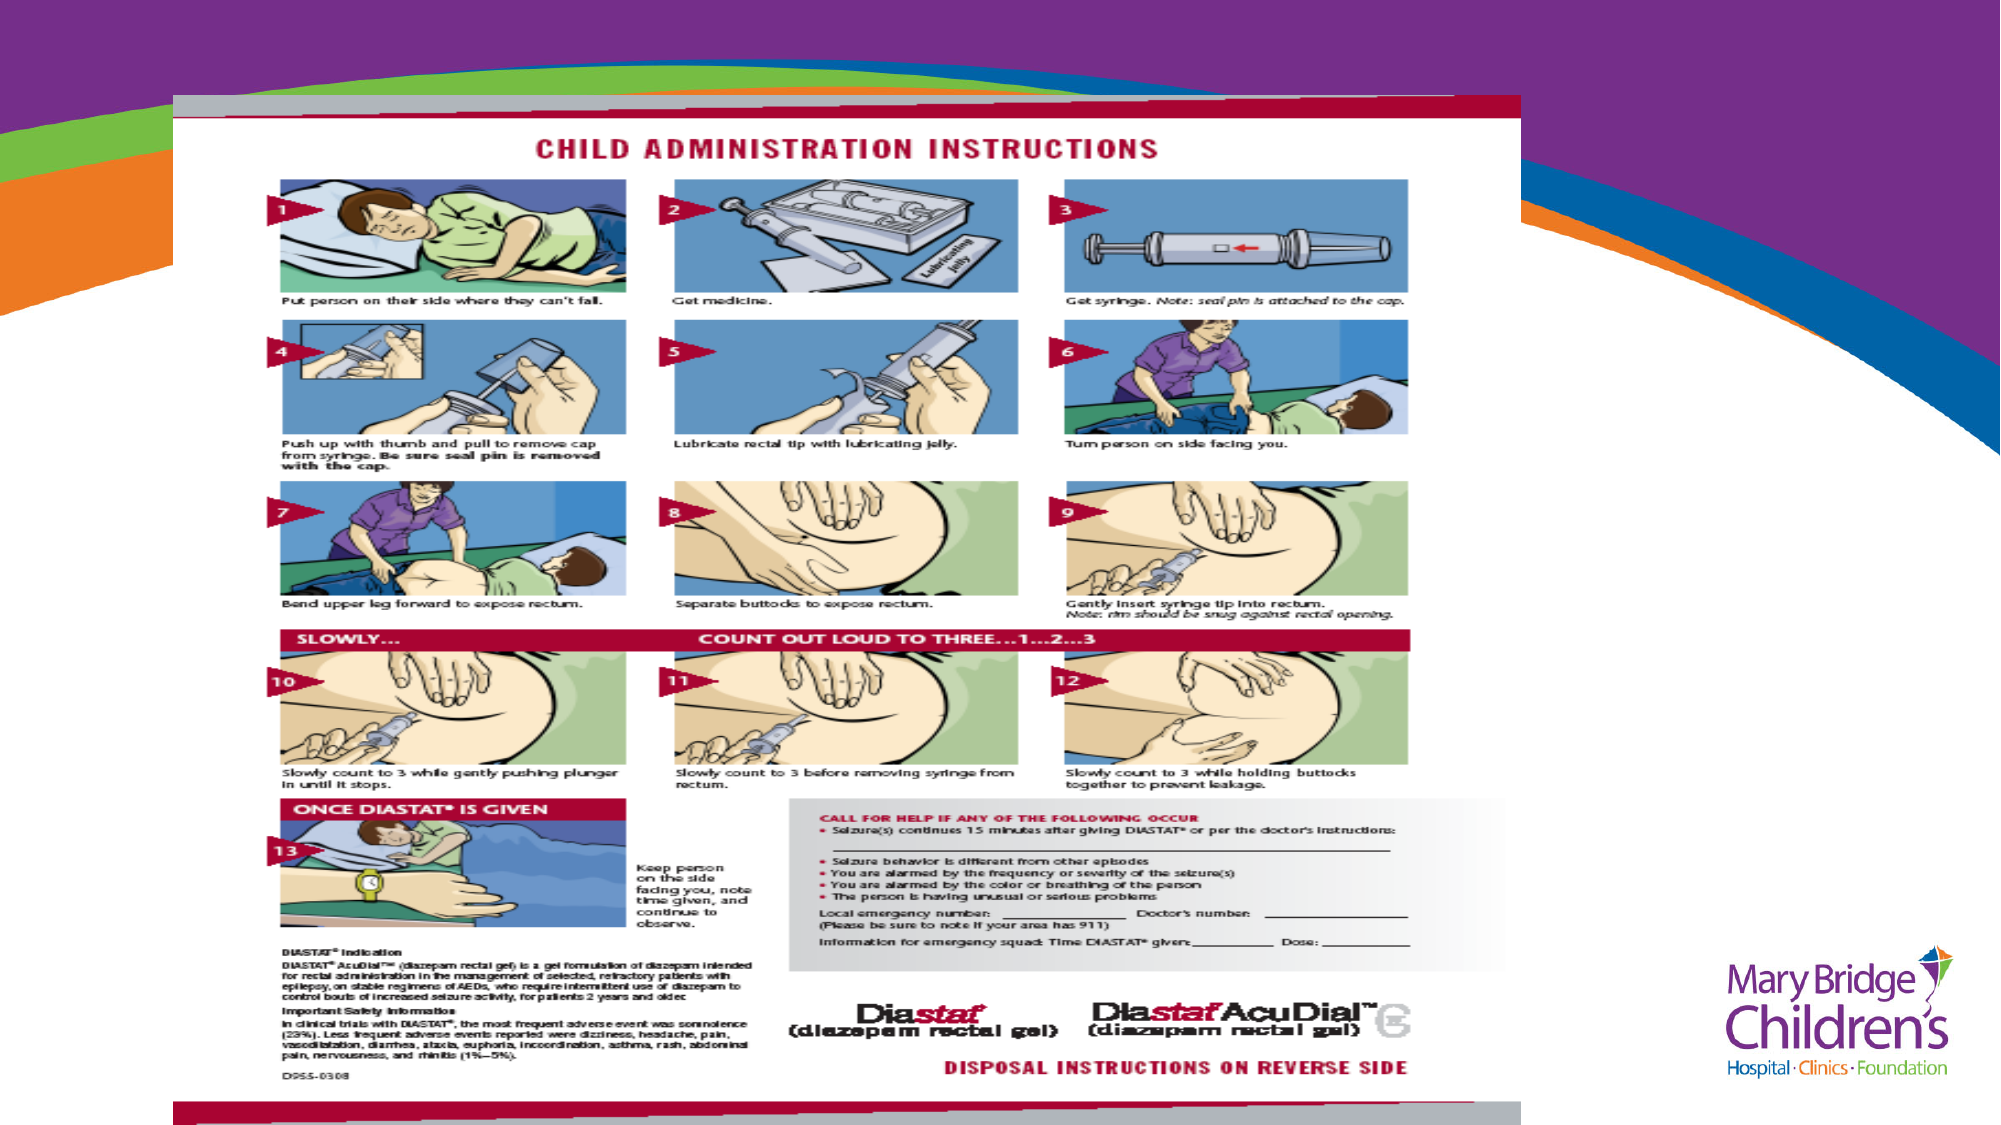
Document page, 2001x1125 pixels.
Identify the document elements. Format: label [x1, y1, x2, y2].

picture [0, 0, 2000, 1125]
text_box [173, 95, 1521, 1125]
